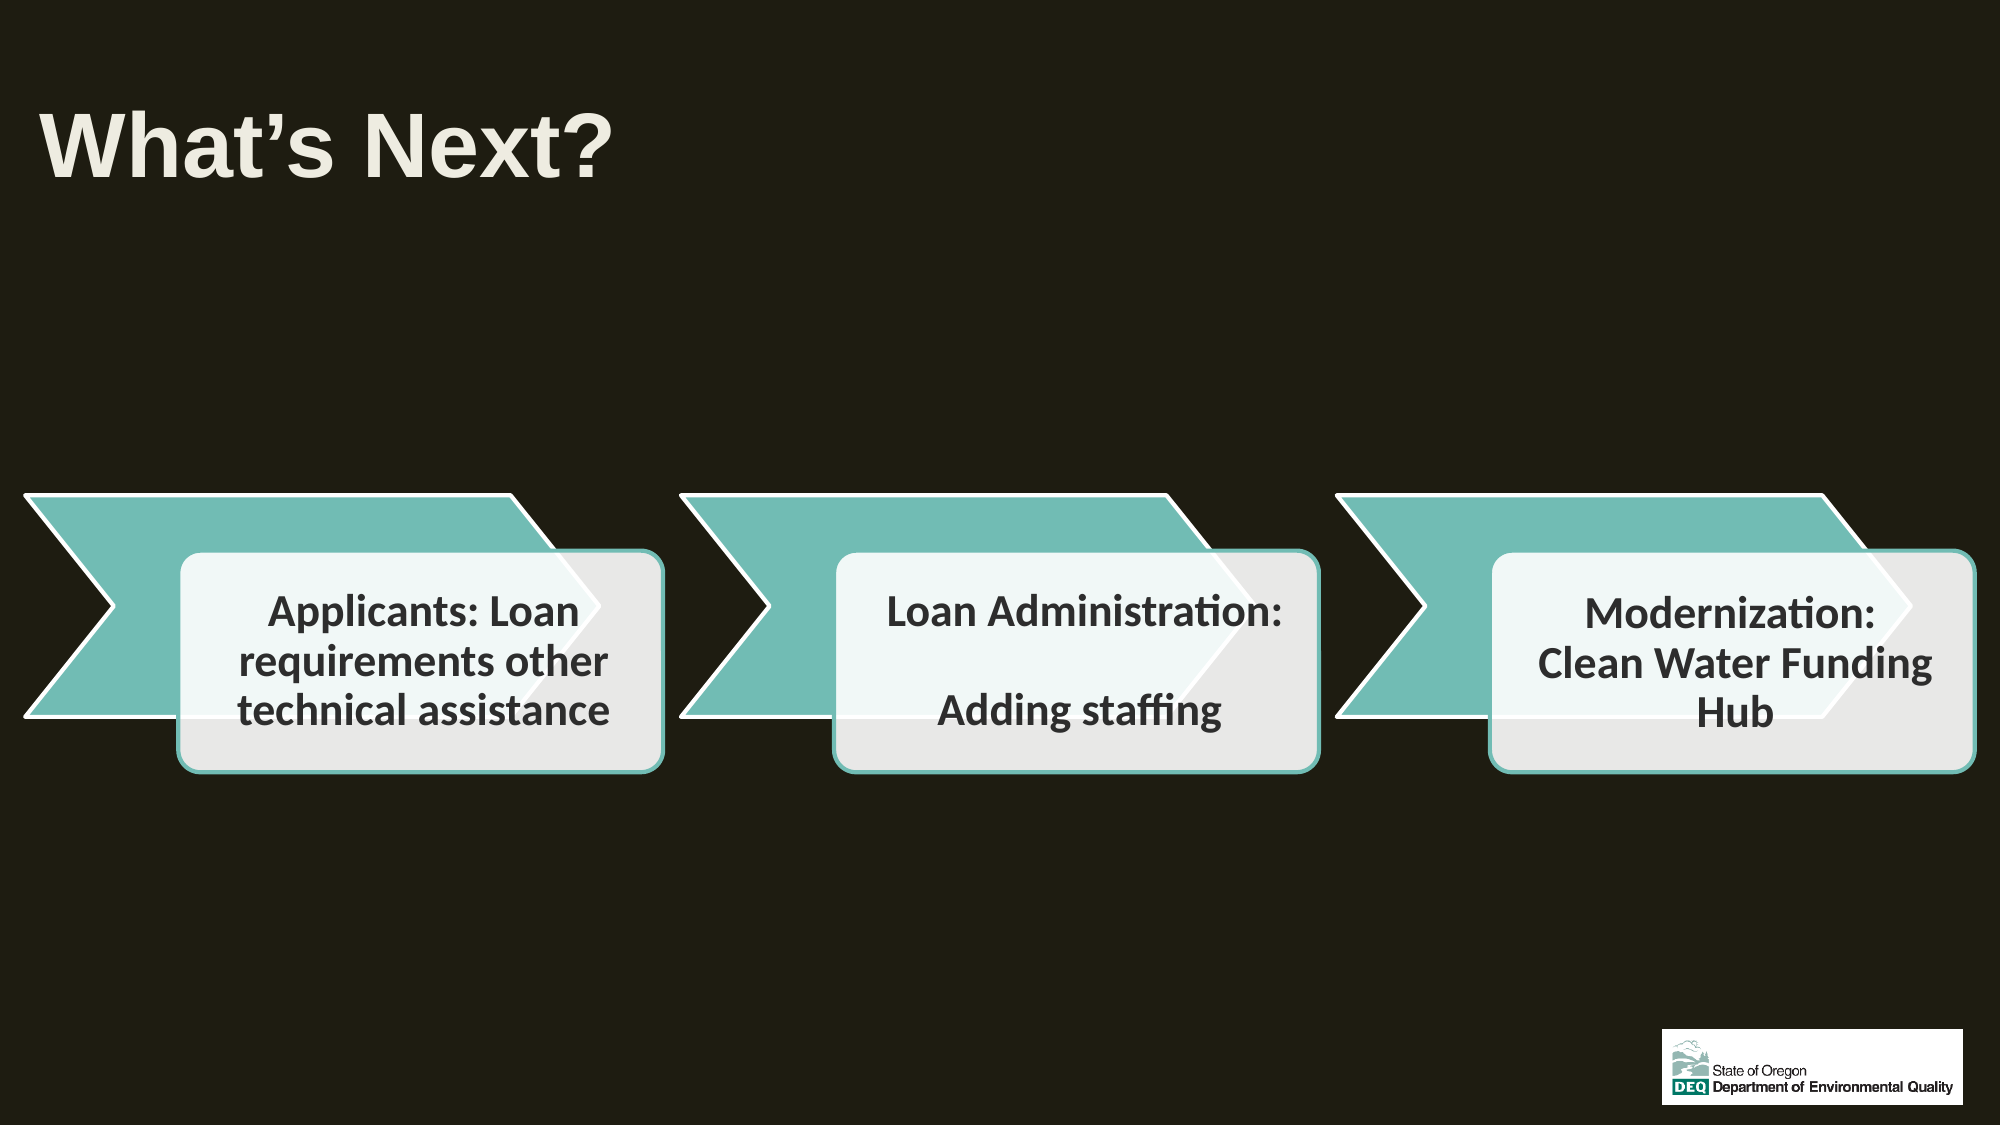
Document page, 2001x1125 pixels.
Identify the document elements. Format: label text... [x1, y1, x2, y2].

title What’s Next? [24, 50, 1975, 233]
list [24, 262, 1976, 1006]
picture [1662, 1029, 1963, 1105]
